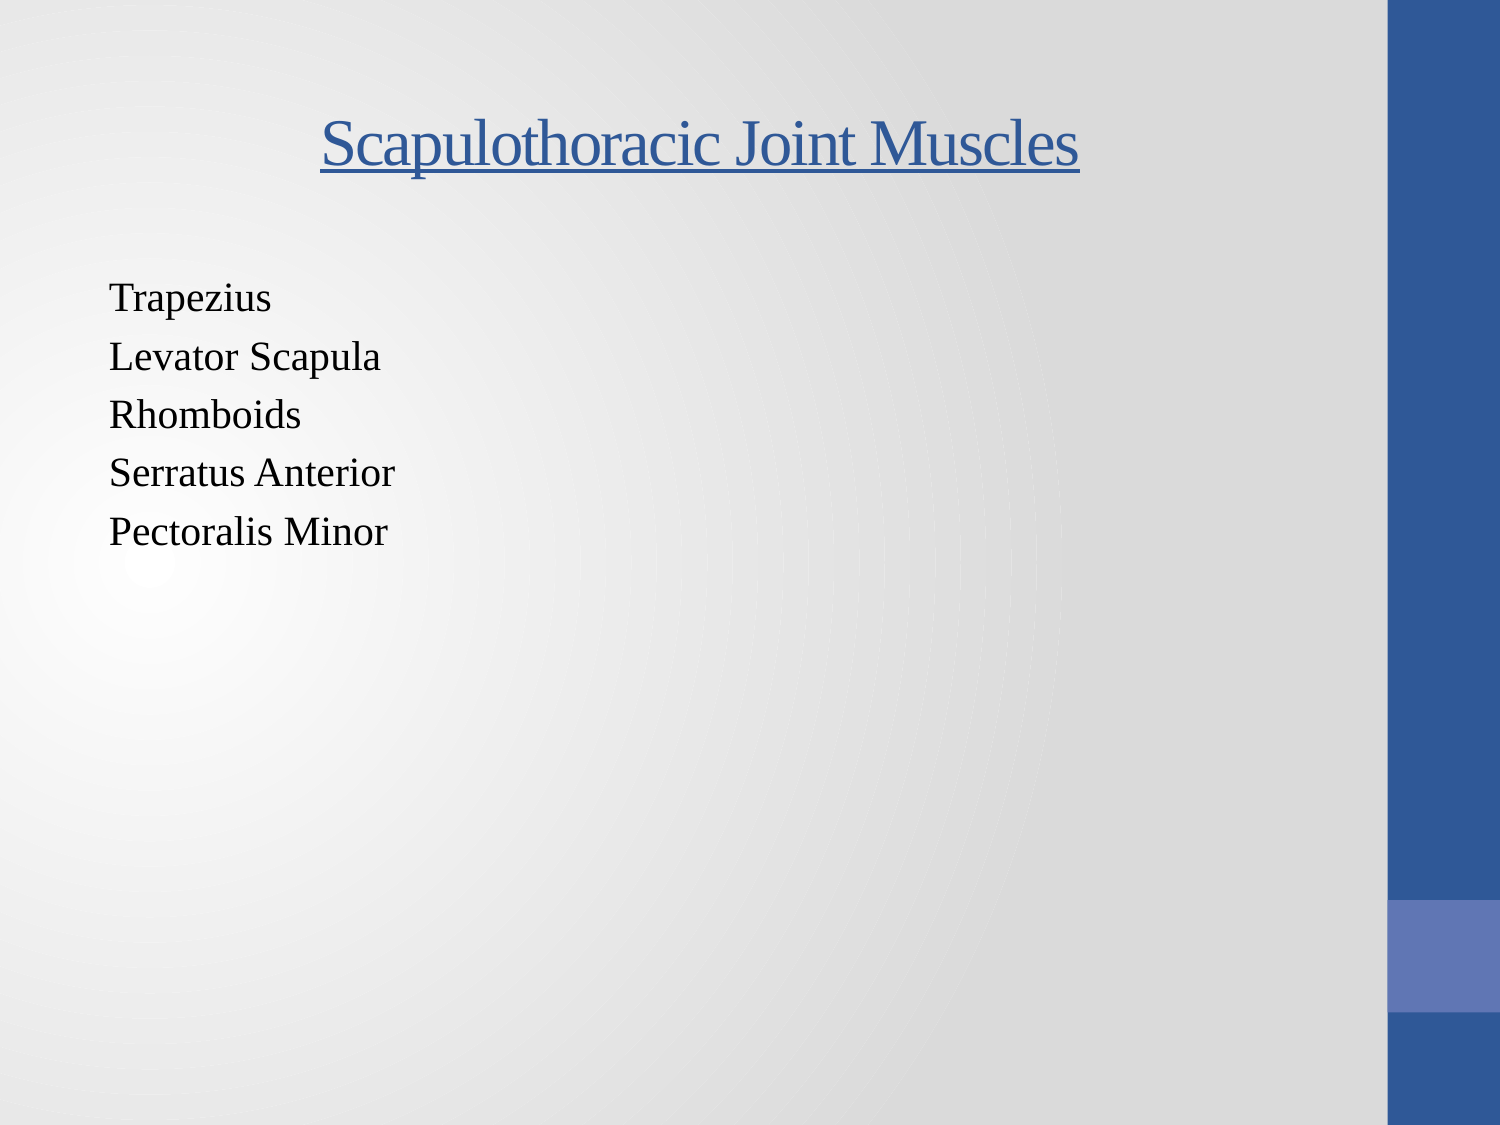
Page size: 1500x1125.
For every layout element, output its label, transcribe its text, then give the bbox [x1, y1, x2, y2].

title Scapulothoracic Joint Muscles [75, 45, 1325, 233]
list Trapezius Levator Scapula Rhomboids Serratus Anterior Pectoralis Minor [75, 262, 1325, 1050]
